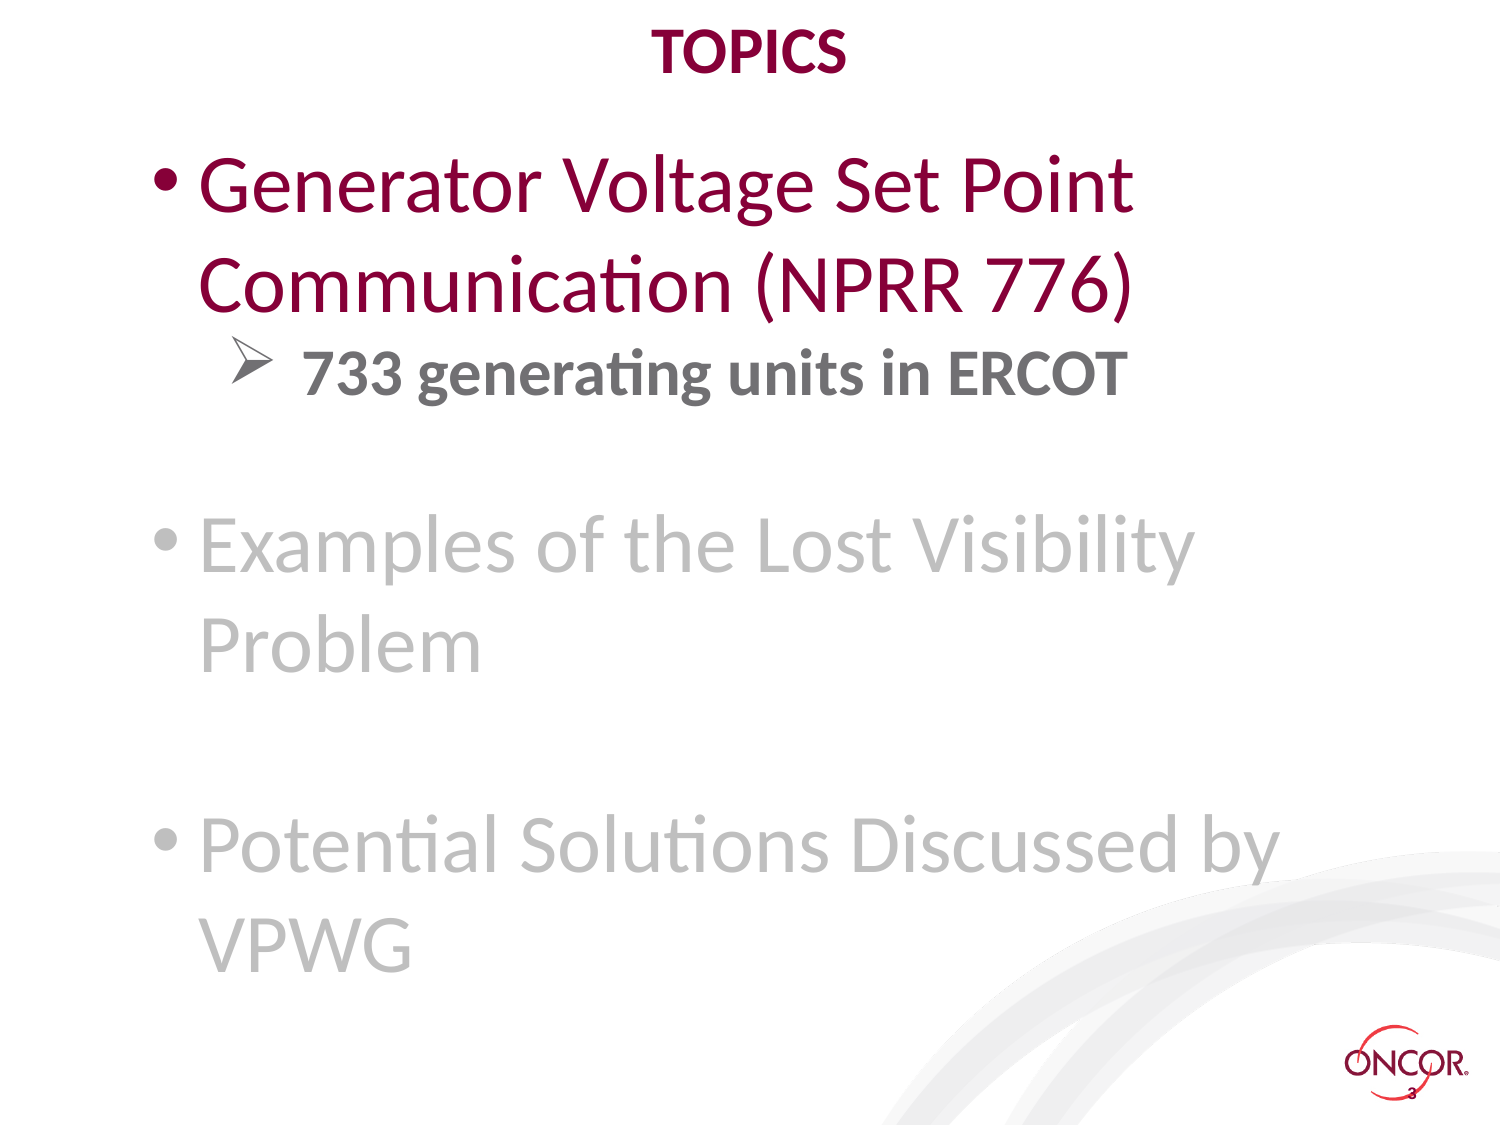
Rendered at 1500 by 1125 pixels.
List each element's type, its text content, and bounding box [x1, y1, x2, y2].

text_box TOPICS [0, 0, 1500, 140]
text_box Generator Voltage Set Point Communication (NPRR 776) 733 generating units in ERCOT Examples of the Lost Visibility Problem Potential Solutions Discussed by VPWG [136, 140, 1411, 1042]
slide_number 3 [1350, 1061, 1475, 1103]
picture [799, 798, 1500, 1125]
